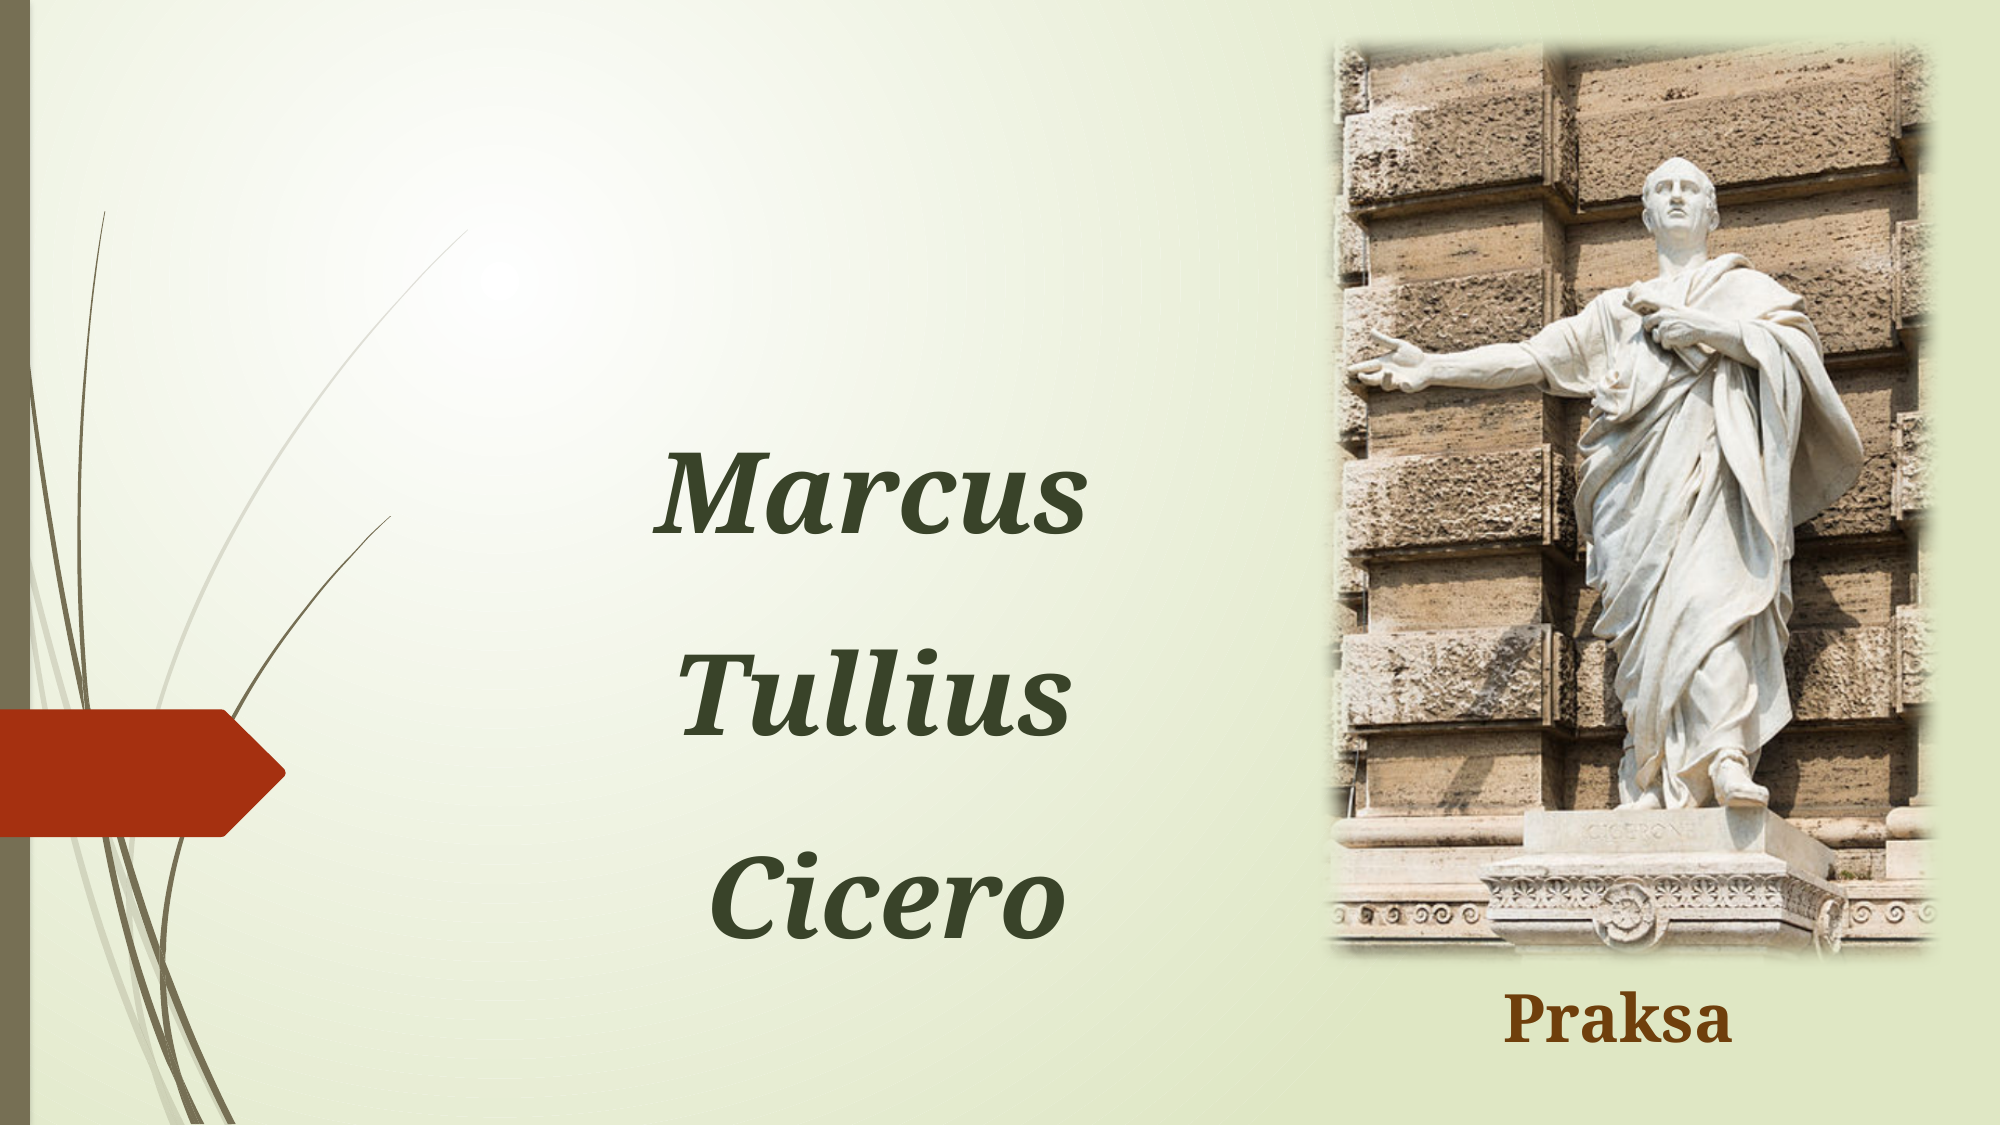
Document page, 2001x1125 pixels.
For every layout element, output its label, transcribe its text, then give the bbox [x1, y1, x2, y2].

subtitle Praksa [1318, 976, 1920, 1125]
picture [1317, 32, 1945, 969]
title Marcus Tullius Cicero [457, 345, 1313, 969]
